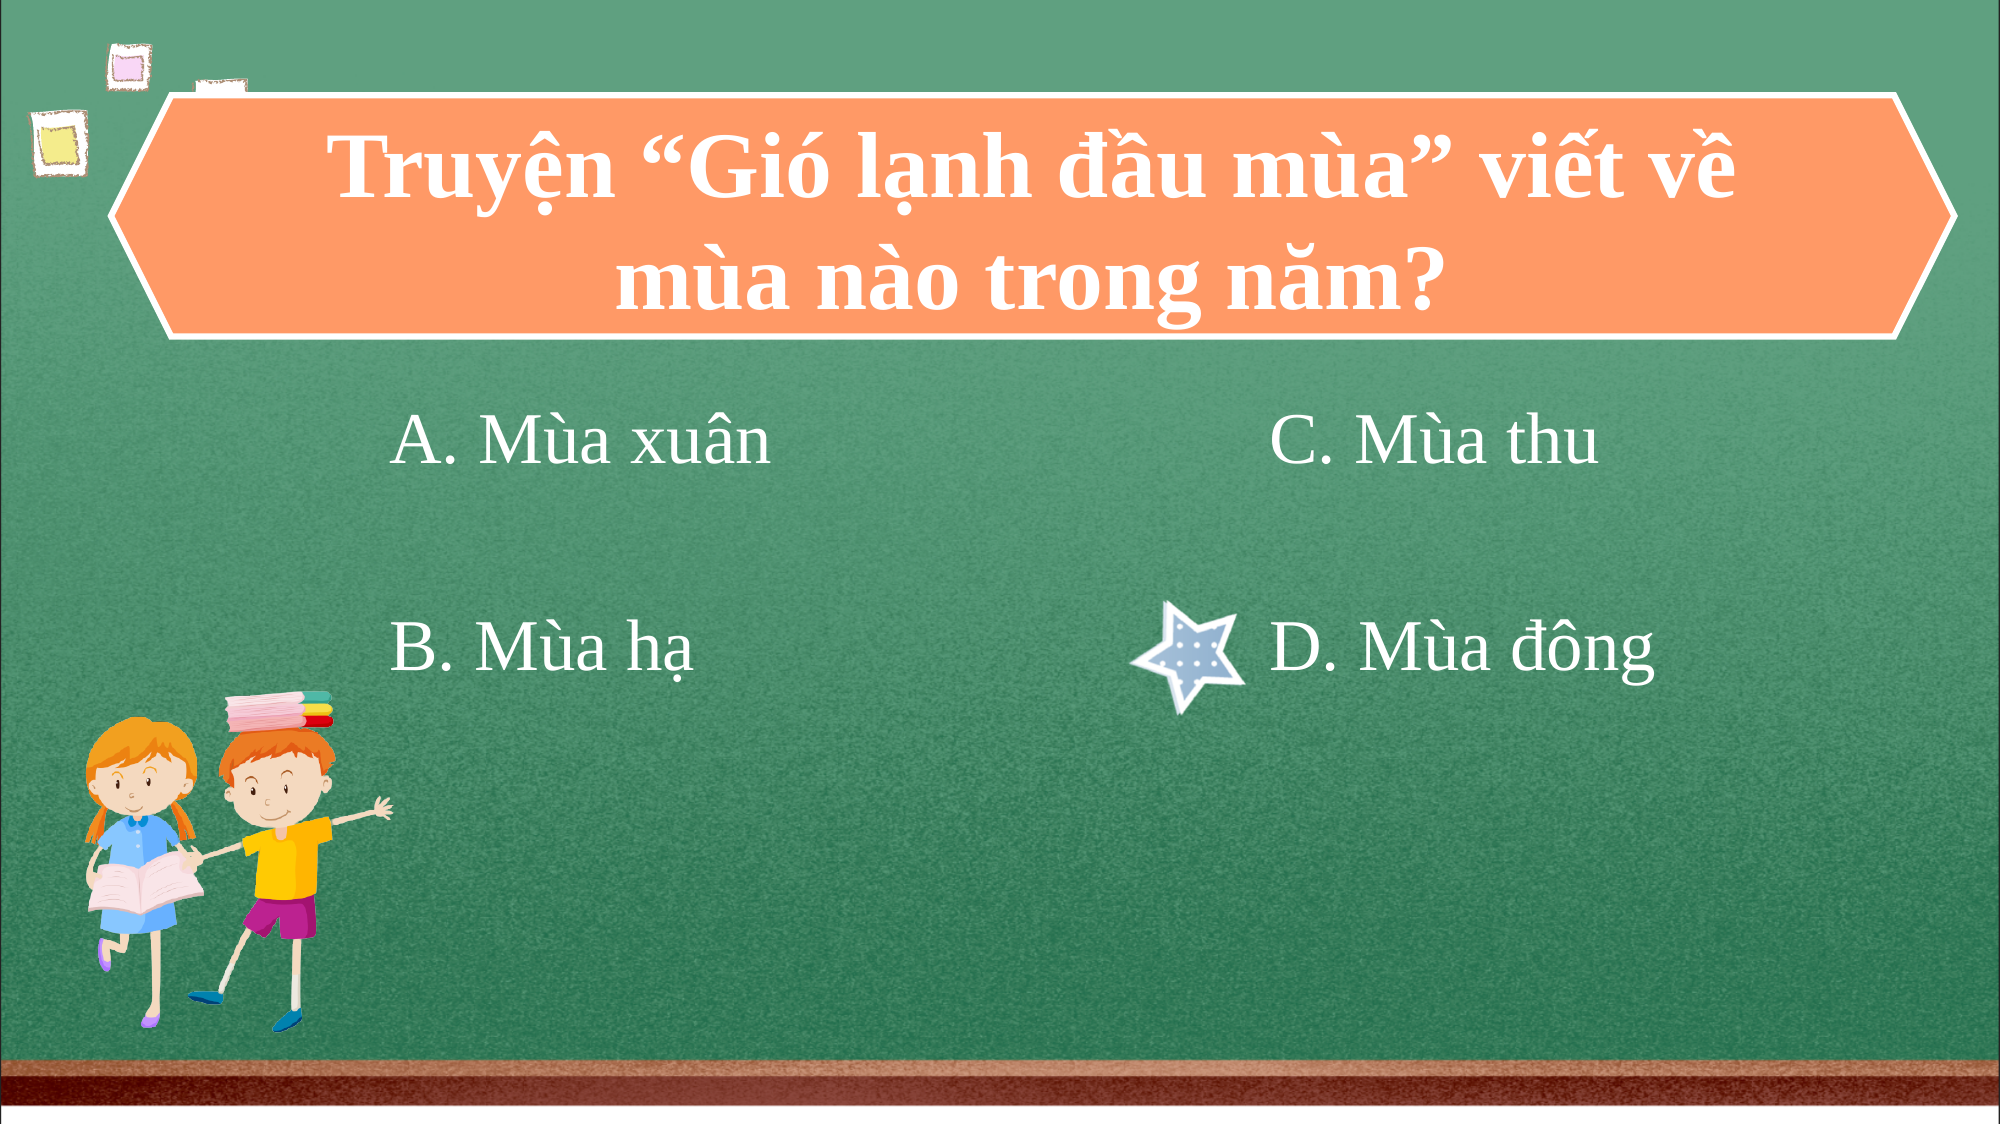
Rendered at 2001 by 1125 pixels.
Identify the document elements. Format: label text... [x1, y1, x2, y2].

picture [0, 0, 2000, 1124]
text_box A. Mùa xuân [374, 383, 957, 486]
text_box Truyện “Gió lạnh đầu mùa” viết về mùa nào trong năm? [110, 94, 1956, 338]
text_box B. Mùa hạ [374, 590, 957, 693]
text_box C. Mùa thu [1254, 383, 1837, 486]
text_box D. Mùa đông [1255, 590, 1837, 693]
